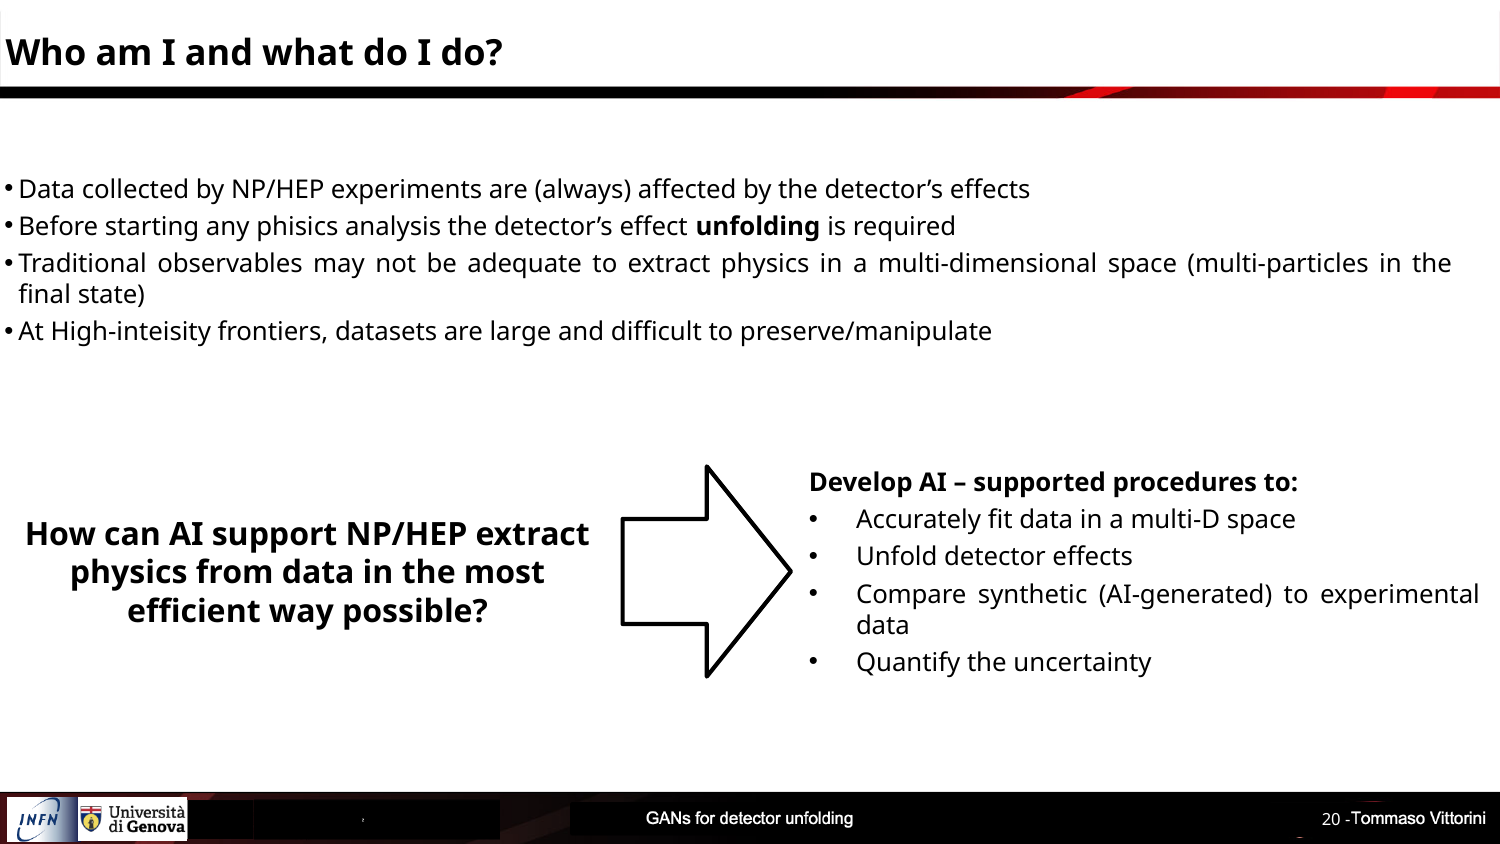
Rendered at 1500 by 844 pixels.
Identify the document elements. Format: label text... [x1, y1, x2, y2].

picture [0, 0, 1500, 844]
text_box Develop AI – supported procedures to: Accurately fit data in a multi-D space Unfold detector effects Compare synthetic (AI-generated) to experimental data Quantify the uncertainty [804, 461, 1486, 681]
text_box How can AI support NP/HEP extract physics from data in the most efficient way possible? [14, 508, 601, 633]
text_box [620, 464, 793, 679]
text_box Who am I and what do I do? [2, 31, 507, 77]
text_box Data collected by NP/HEP experiments are (always) affected by the detector’s effects Before starting any phisics analysis the detector’s effect unfolding is required Traditional observables may not be adequate to extract physics in a multi-dimensional space (multi-particles in the final state) At High-inteisity frontiers, datasets are large and difficult to preserve/manipulate [0, 168, 1460, 351]
